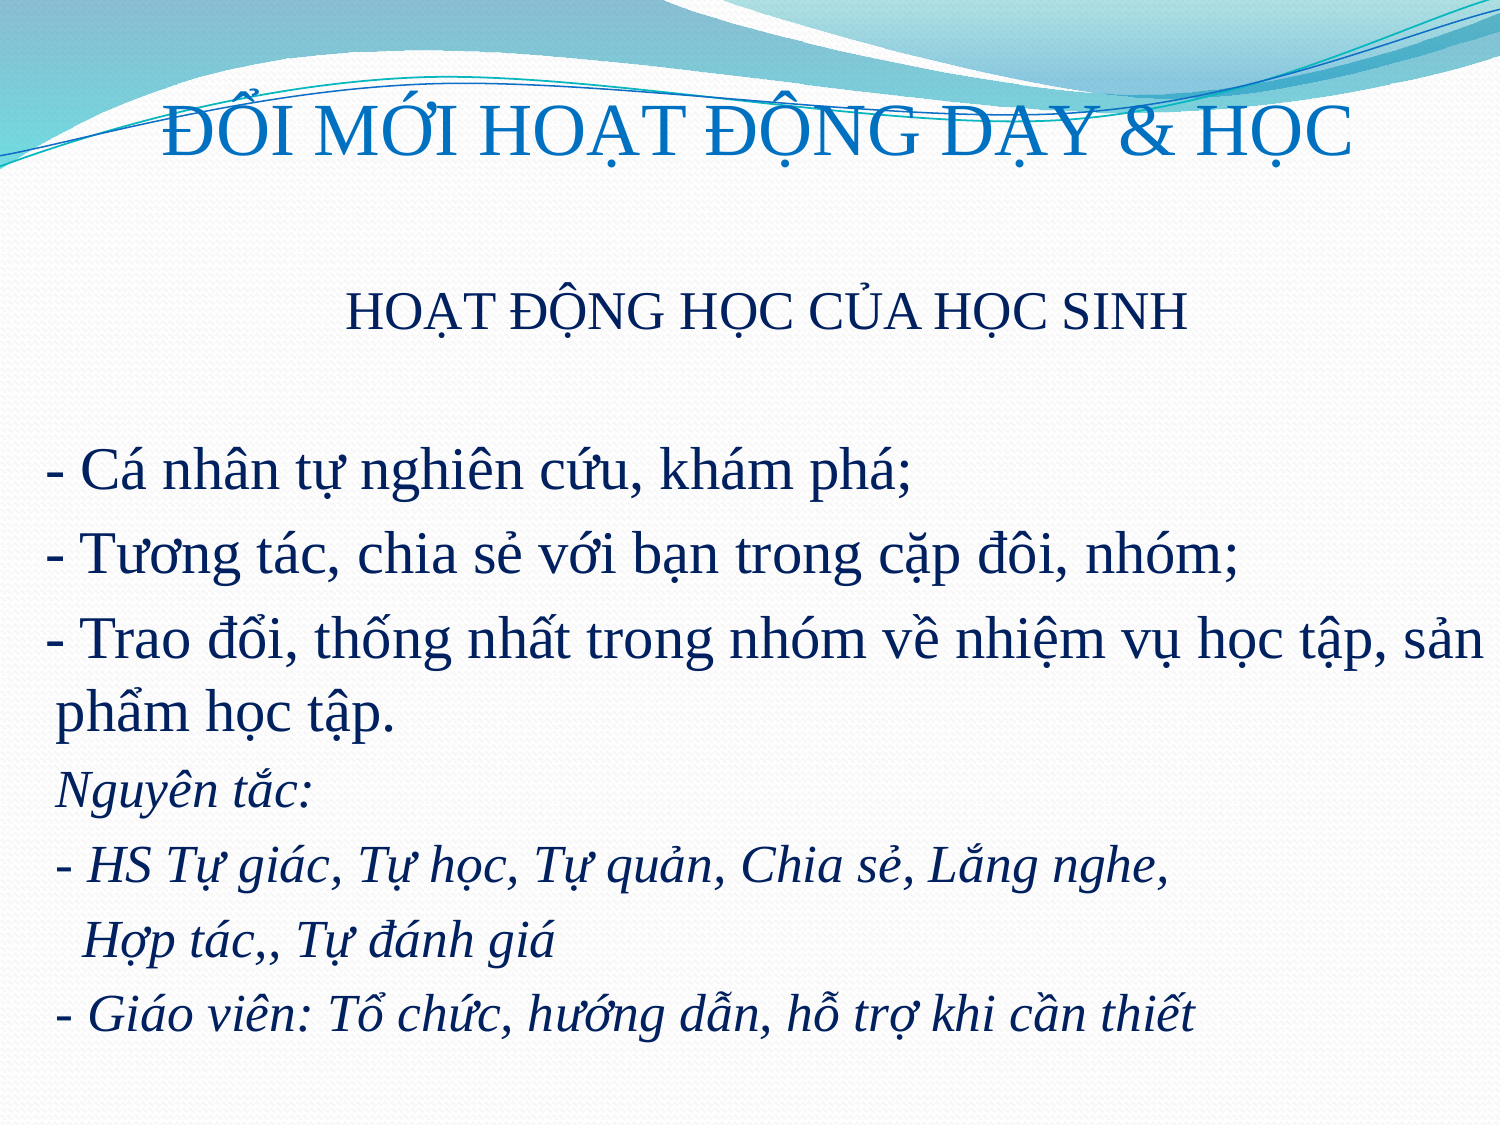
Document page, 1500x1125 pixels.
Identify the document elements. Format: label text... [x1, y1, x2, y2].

title ĐỔI MỚI HOẠT ĐỘNG DẠY & HỌC [75, 45, 1425, 212]
list HOẠT ĐỘNG HỌC CỦA HỌC SINH - Cá nhân tự nghiên cứu, khám phá; - Tương tác, chia sẻ với bạn trong cặp đôi, nhóm; - Trao đổi, thống nhất trong nhóm về nhiệm vụ học tập, sản phẩm học tập. Nguyên tắc: - HS Tự giác, Tự học, Tự quản, Chia sẻ, Lắng nghe, Hợp tác,, Tự đánh giá - Giáo viên: Tổ chức, hướng dẫn, hỗ trợ khi cần thiết [0, 212, 1500, 1125]
